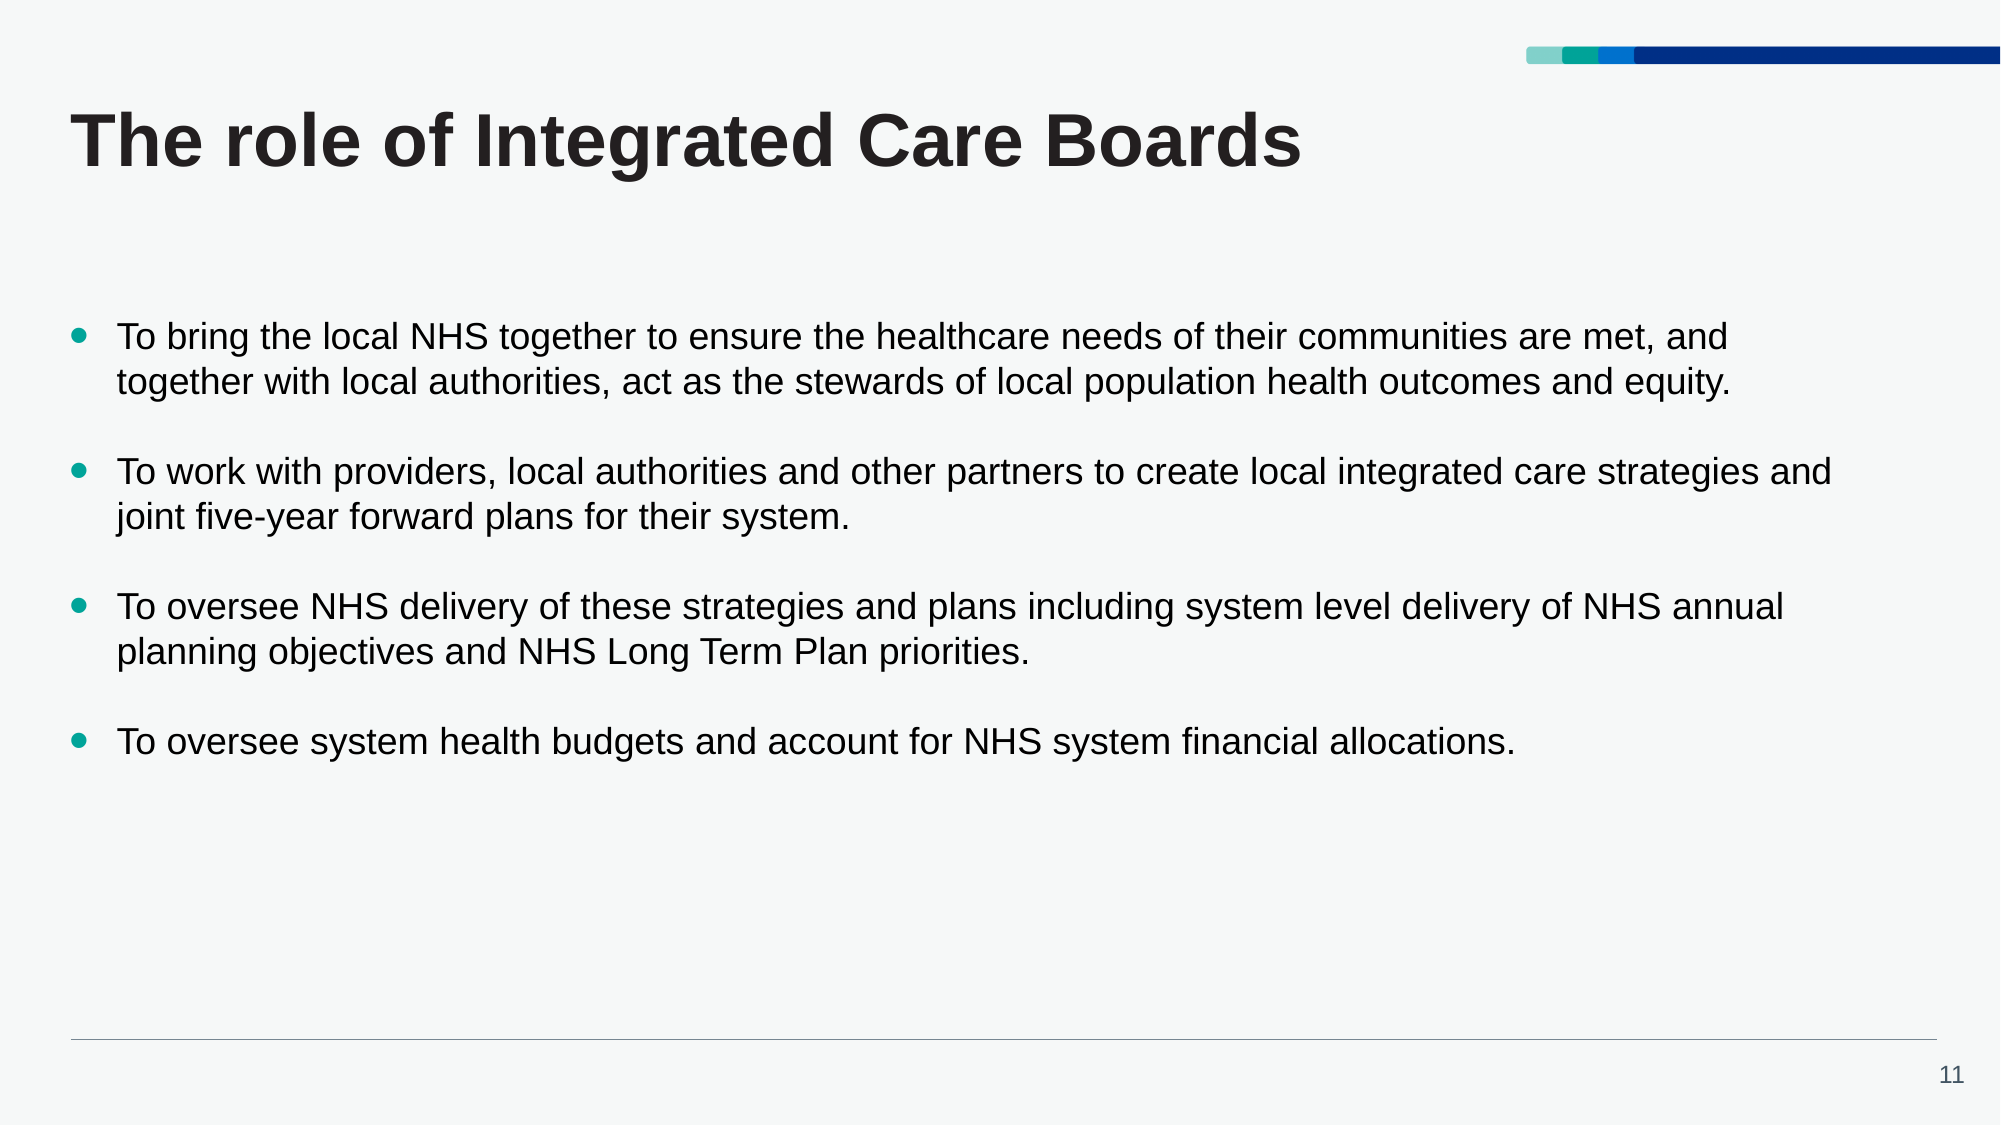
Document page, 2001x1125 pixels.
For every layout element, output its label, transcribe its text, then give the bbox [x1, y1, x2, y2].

title The role of Integrated Care Boards [70, 70, 1418, 213]
picture [1513, 41, 2001, 71]
text_box To bring the local NHS together to ensure the healthcare needs of their communities are met, and together with local authorities, act as the stewards of local population health outcomes and equity. To work with providers, local authorities and other partners to create local integrated care strategies and joint five-year forward plans for their system. To oversee NHS delivery of these strategies and plans including system level delivery of NHS annual planning objectives and NHS Long Term Plan priorities. To oversee system health budgets and account for NHS system financial allocations. [55, 304, 1890, 815]
